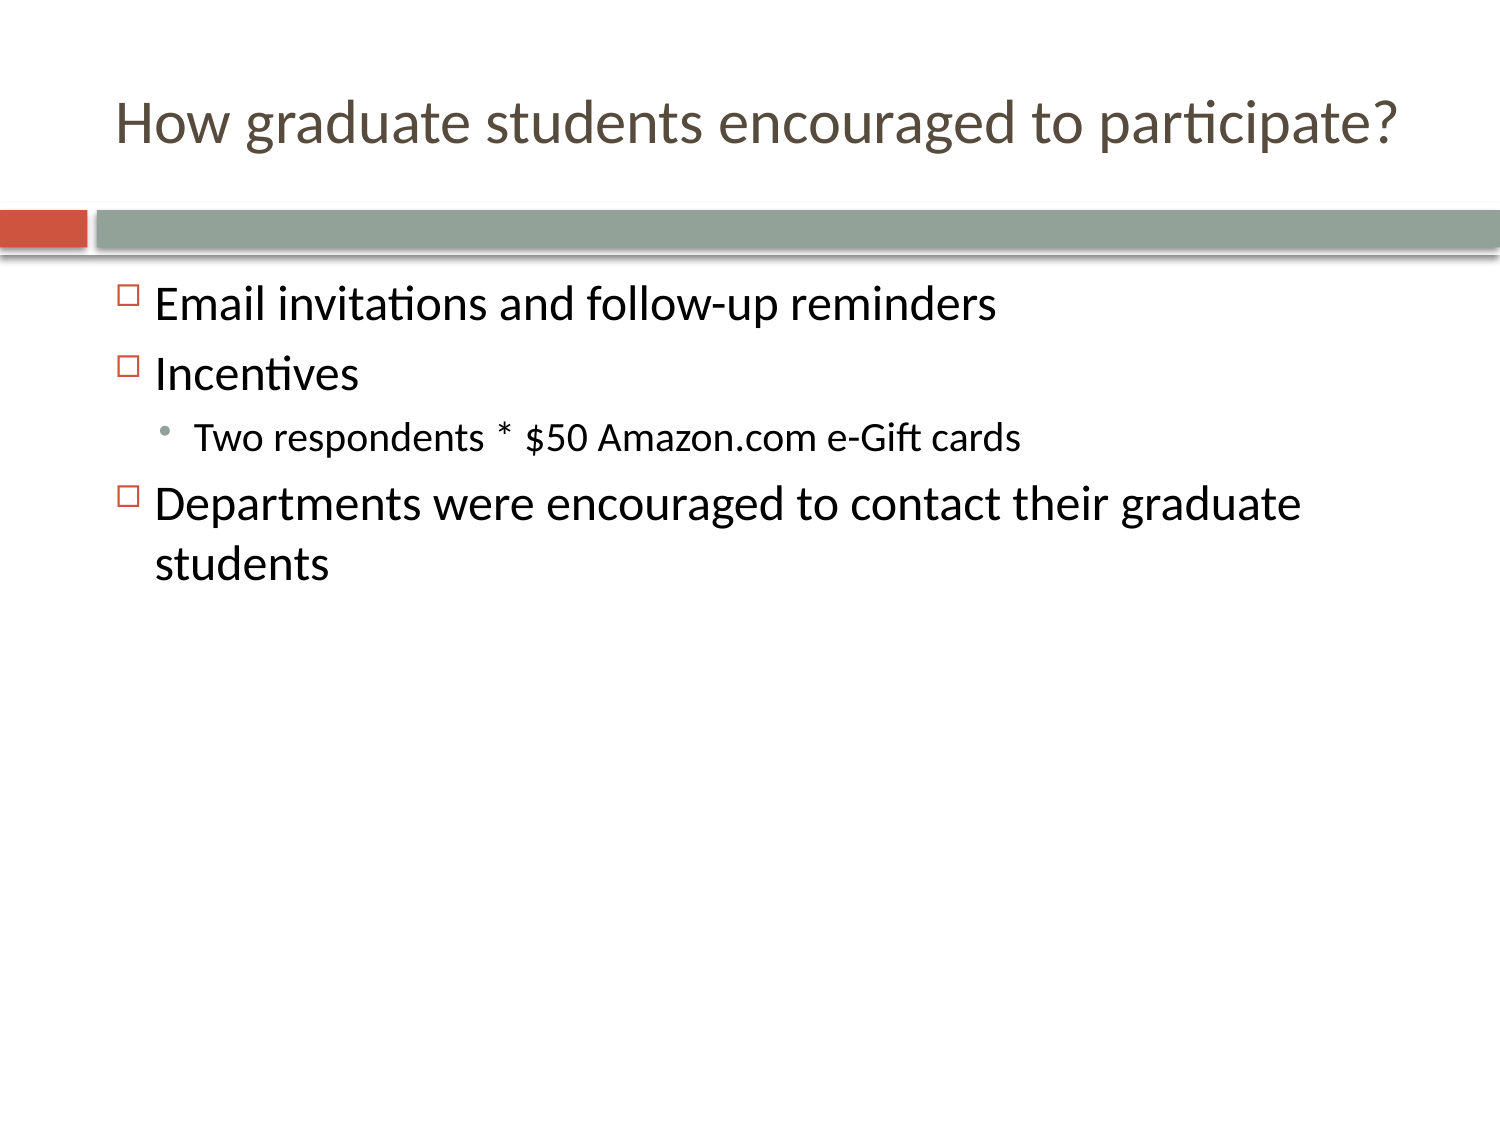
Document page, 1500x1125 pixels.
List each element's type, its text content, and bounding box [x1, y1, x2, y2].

title How graduate students encouraged to participate? [100, 37, 1438, 200]
list Email invitations and follow-up reminders Incentives Two respondents * $50 Amazon.com e-Gift cards Departments were encouraged to contact their graduate students [100, 262, 1438, 1000]
